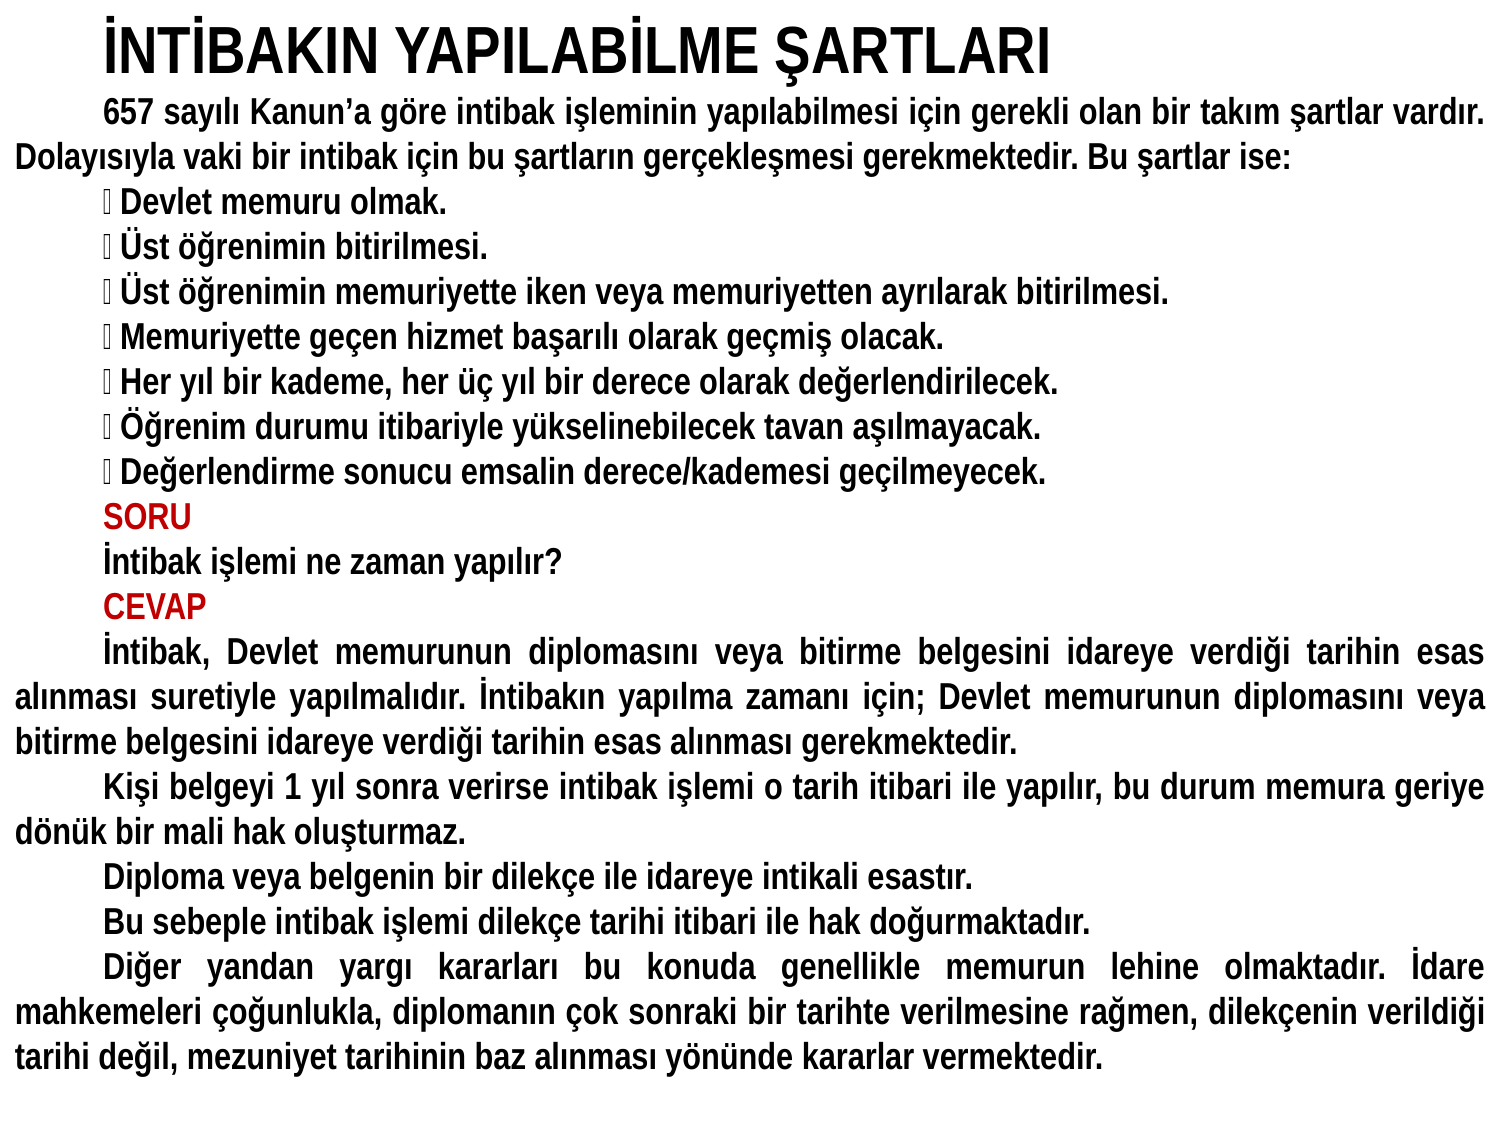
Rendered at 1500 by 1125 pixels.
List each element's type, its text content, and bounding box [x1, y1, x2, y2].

text_box İNTİBAKIN YAPILABİLME ŞARTLARI 657 sayılı Kanun’a göre intibak işleminin yapılabilmesi için gerekli olan bir takım şartlar vardır. Dolayısıyla vaki bir intibak için bu şartların gerçekleşmesi gerekmektedir. Bu şartlar ise:  Devlet memuru olmak.  Üst öğrenimin bitirilmesi.  Üst öğrenimin memuriyette iken veya memuriyetten ayrılarak bitirilmesi.  Memuriyette geçen hizmet başarılı olarak geçmiş olacak.  Her yıl bir kademe, her üç yıl bir derece olarak değerlendirilecek.  Öğrenim durumu itibariyle yükselinebilecek tavan aşılmayacak.  Değerlendirme sonucu emsalin derece/kademesi geçilmeyecek. SORU İntibak işlemi ne zaman yapılır? CEVAP İntibak, Devlet memurunun diplomasını veya bitirme belgesini idareye verdiği tarihin esas alınması suretiyle yapılmalıdır. İntibakın yapılma zamanı için; Devlet memurunun diplomasını veya bitirme belgesini idareye verdiği tarihin esas alınması gerekmektedir. Kişi belgeyi 1 yıl sonra verirse intibak işlemi o tarih itibari ile yapılır, bu durum memura geriye dönük bir mali hak oluşturmaz. Diploma veya belgenin bir dilekçe ile idareye intikali esastır. Bu sebeple intibak işlemi dilekçe tarihi itibari ile hak doğurmaktadır. Diğer yandan yargı kararları bu konuda genellikle memurun lehine olmaktadır. İdare mahkemeleri çoğunlukla, diplomanın çok sonraki bir tarihte verilmesine rağmen, dilekçenin verildiği tarihi değil, mezuniyet tarihinin baz alınması yönünde kararlar vermektedir. [0, 0, 1500, 1085]
